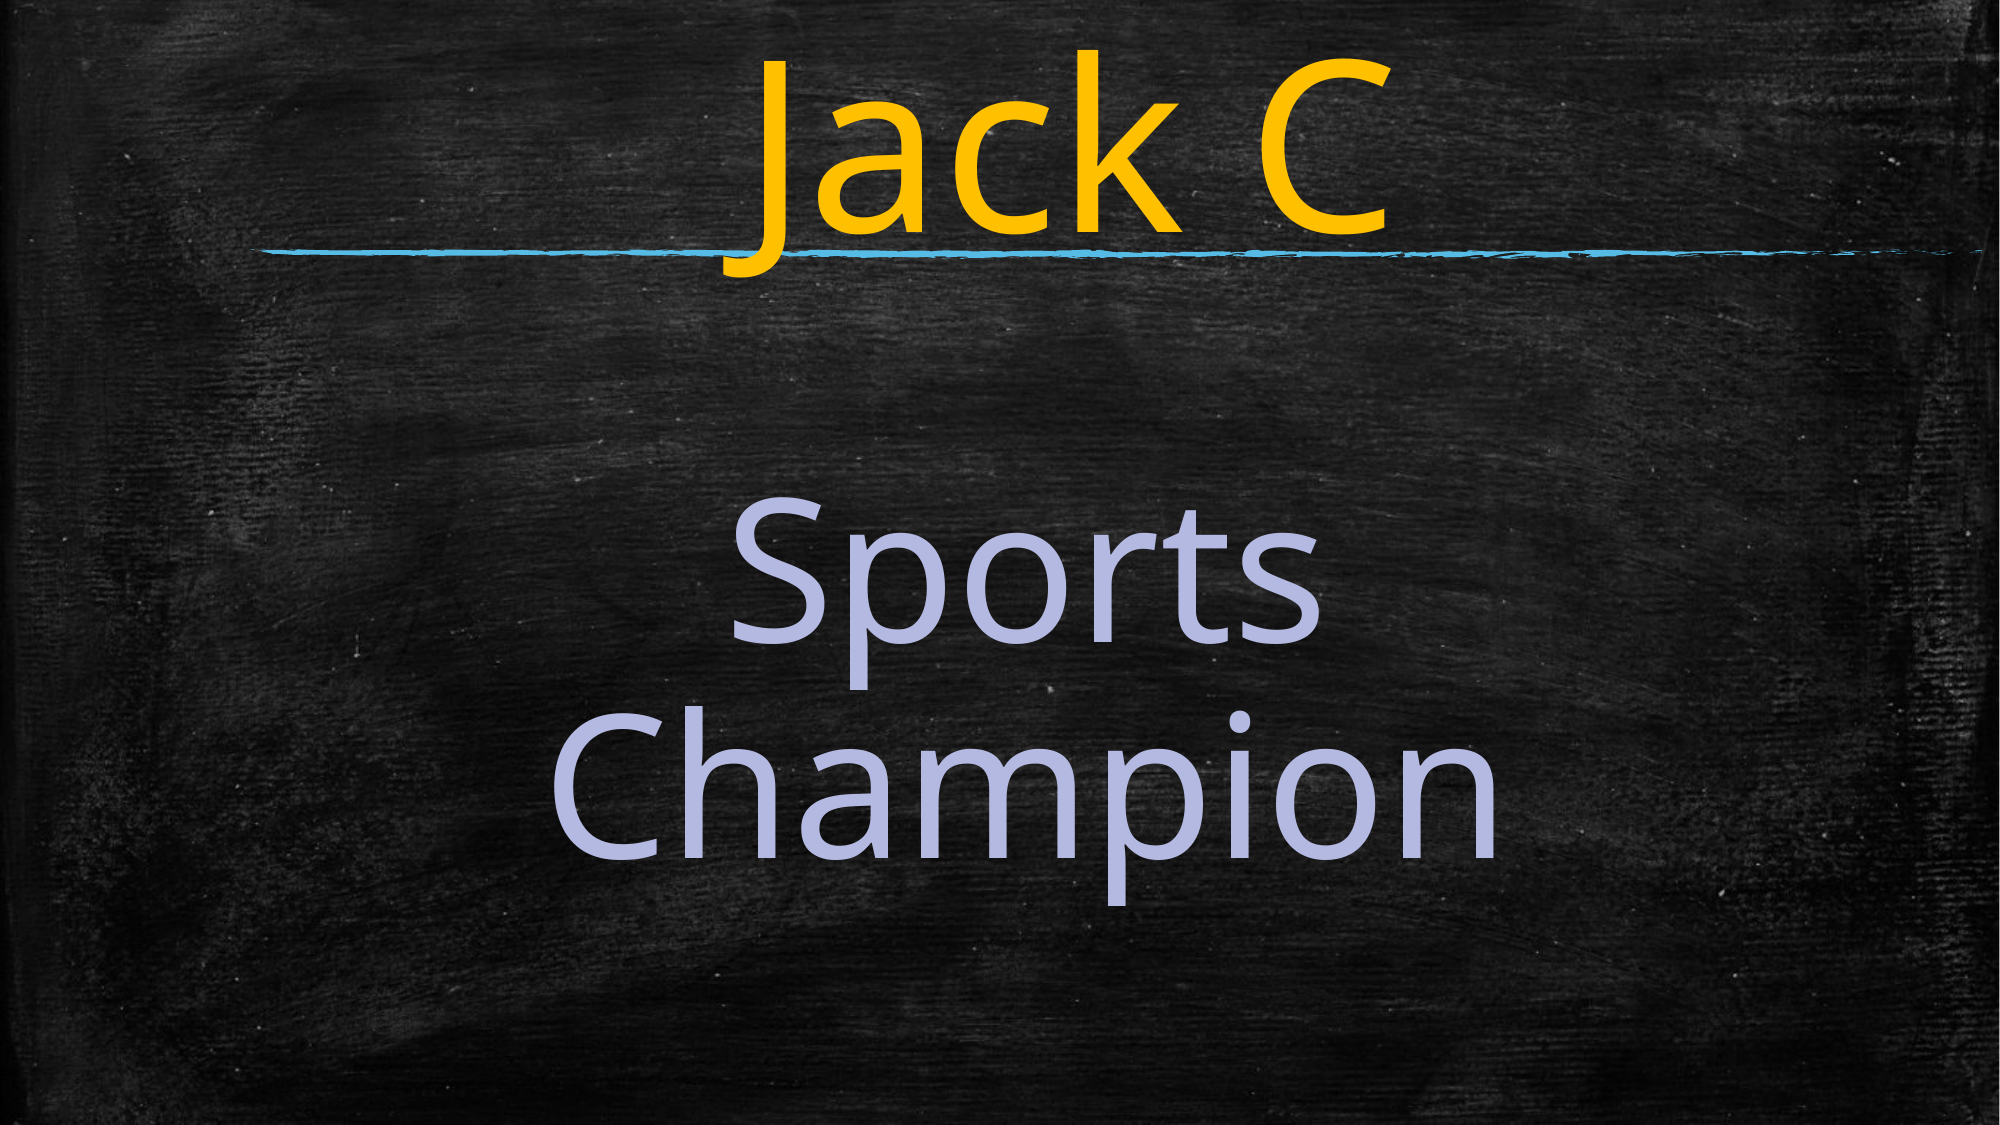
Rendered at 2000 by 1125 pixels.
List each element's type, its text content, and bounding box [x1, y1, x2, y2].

title Jack C [161, 124, 1981, 292]
list Sports Champion [249, 462, 1803, 953]
